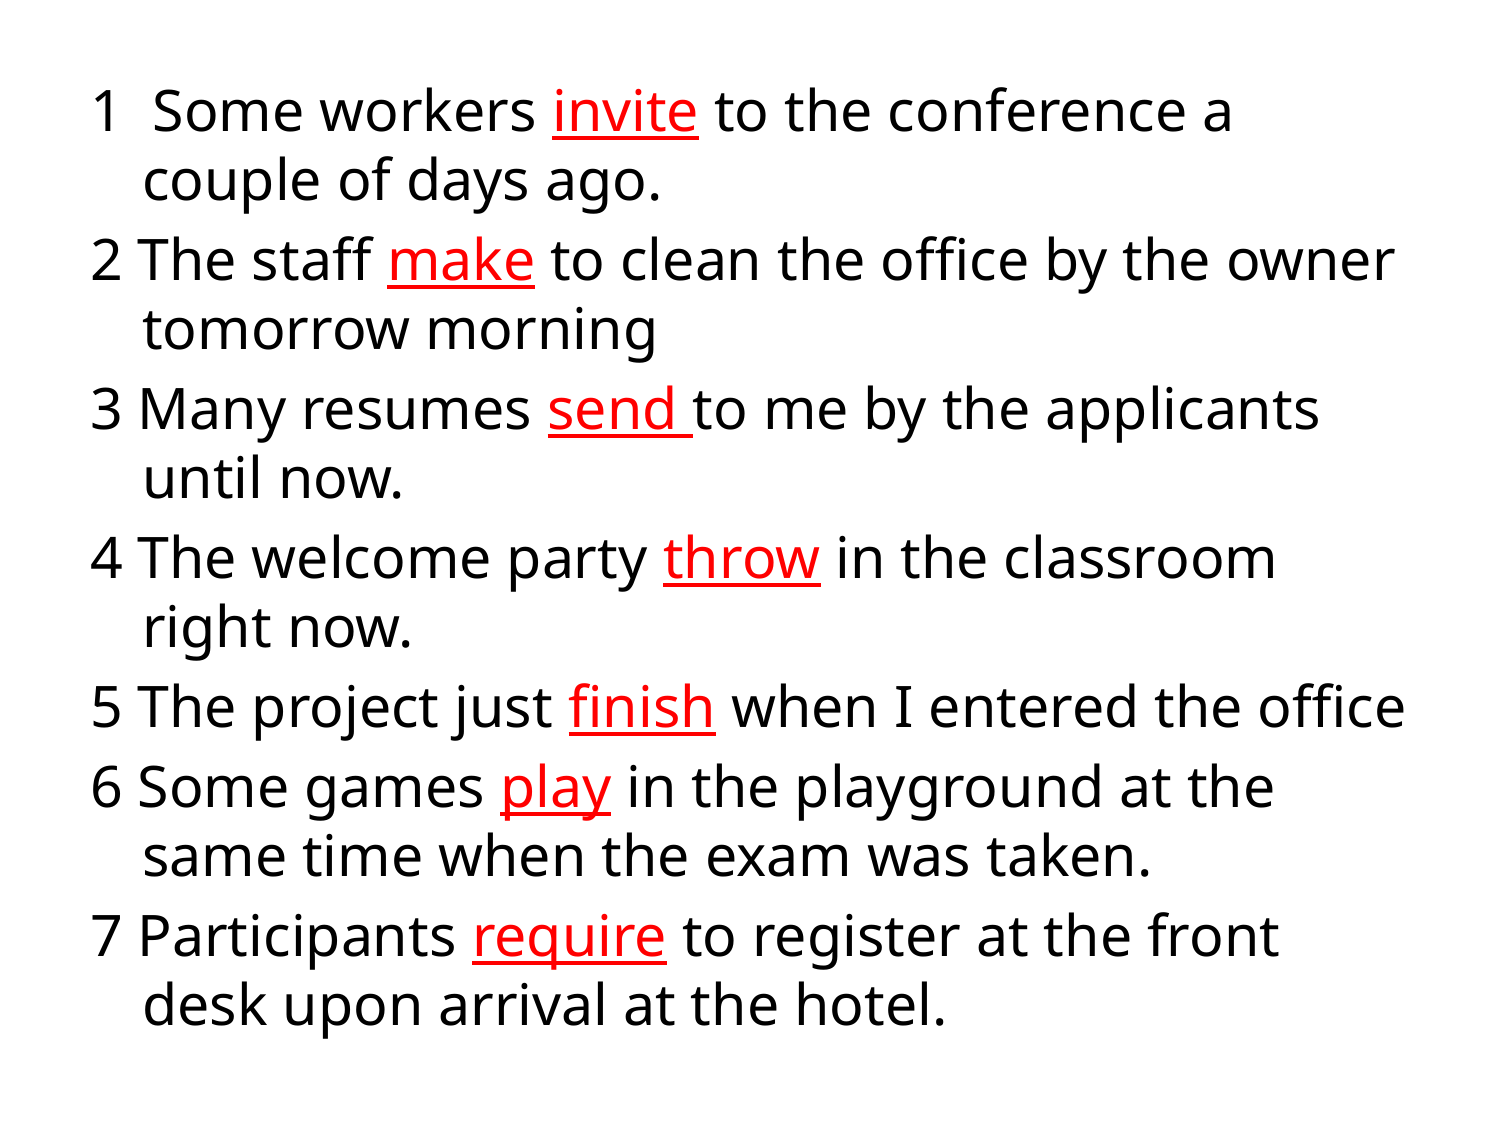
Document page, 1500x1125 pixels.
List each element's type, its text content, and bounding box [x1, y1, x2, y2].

list 1 Some workers invite to the conference a couple of days ago. 2 The staff make to clean the office by the owner tomorrow morning 3 Many resumes send to me by the applicants until now. 4 The welcome party throw in the classroom right now. 5 The project just finish when I entered the office 6 Some games play in the playground at the same time when the exam was taken. 7 Participants require to register at the front desk upon arrival at the hotel. [75, 66, 1436, 1106]
